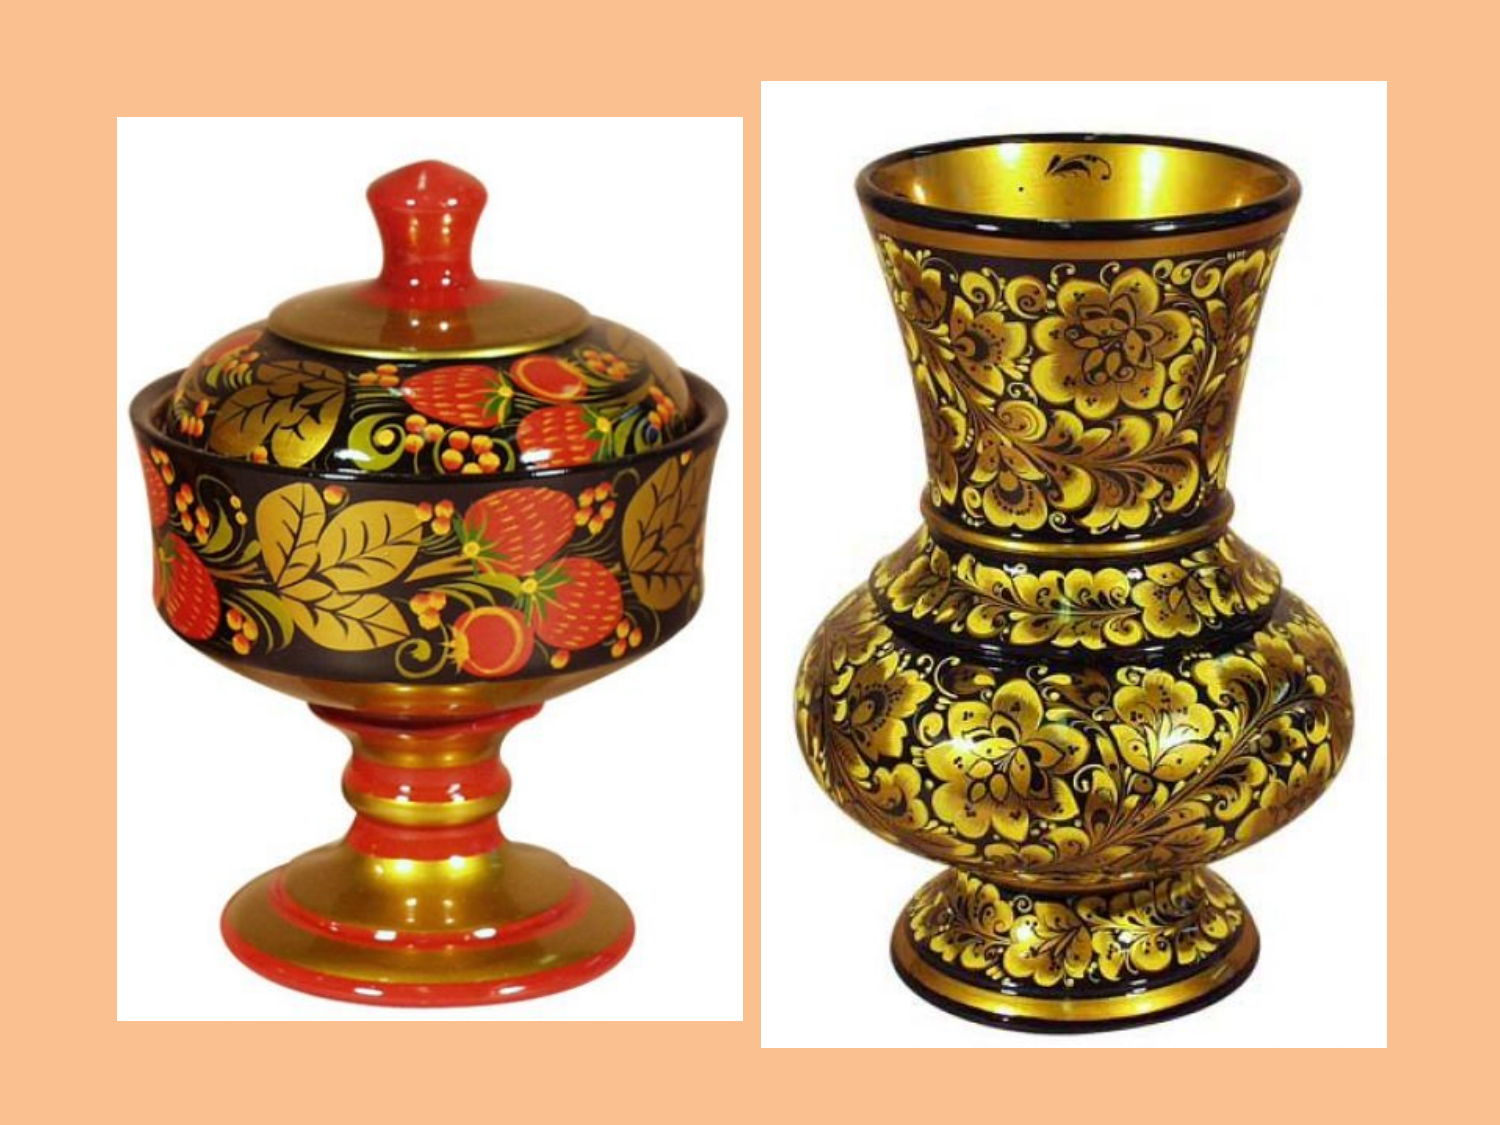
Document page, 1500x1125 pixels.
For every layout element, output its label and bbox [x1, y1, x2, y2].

picture [761, 81, 1387, 1048]
picture [116, 116, 743, 1021]
